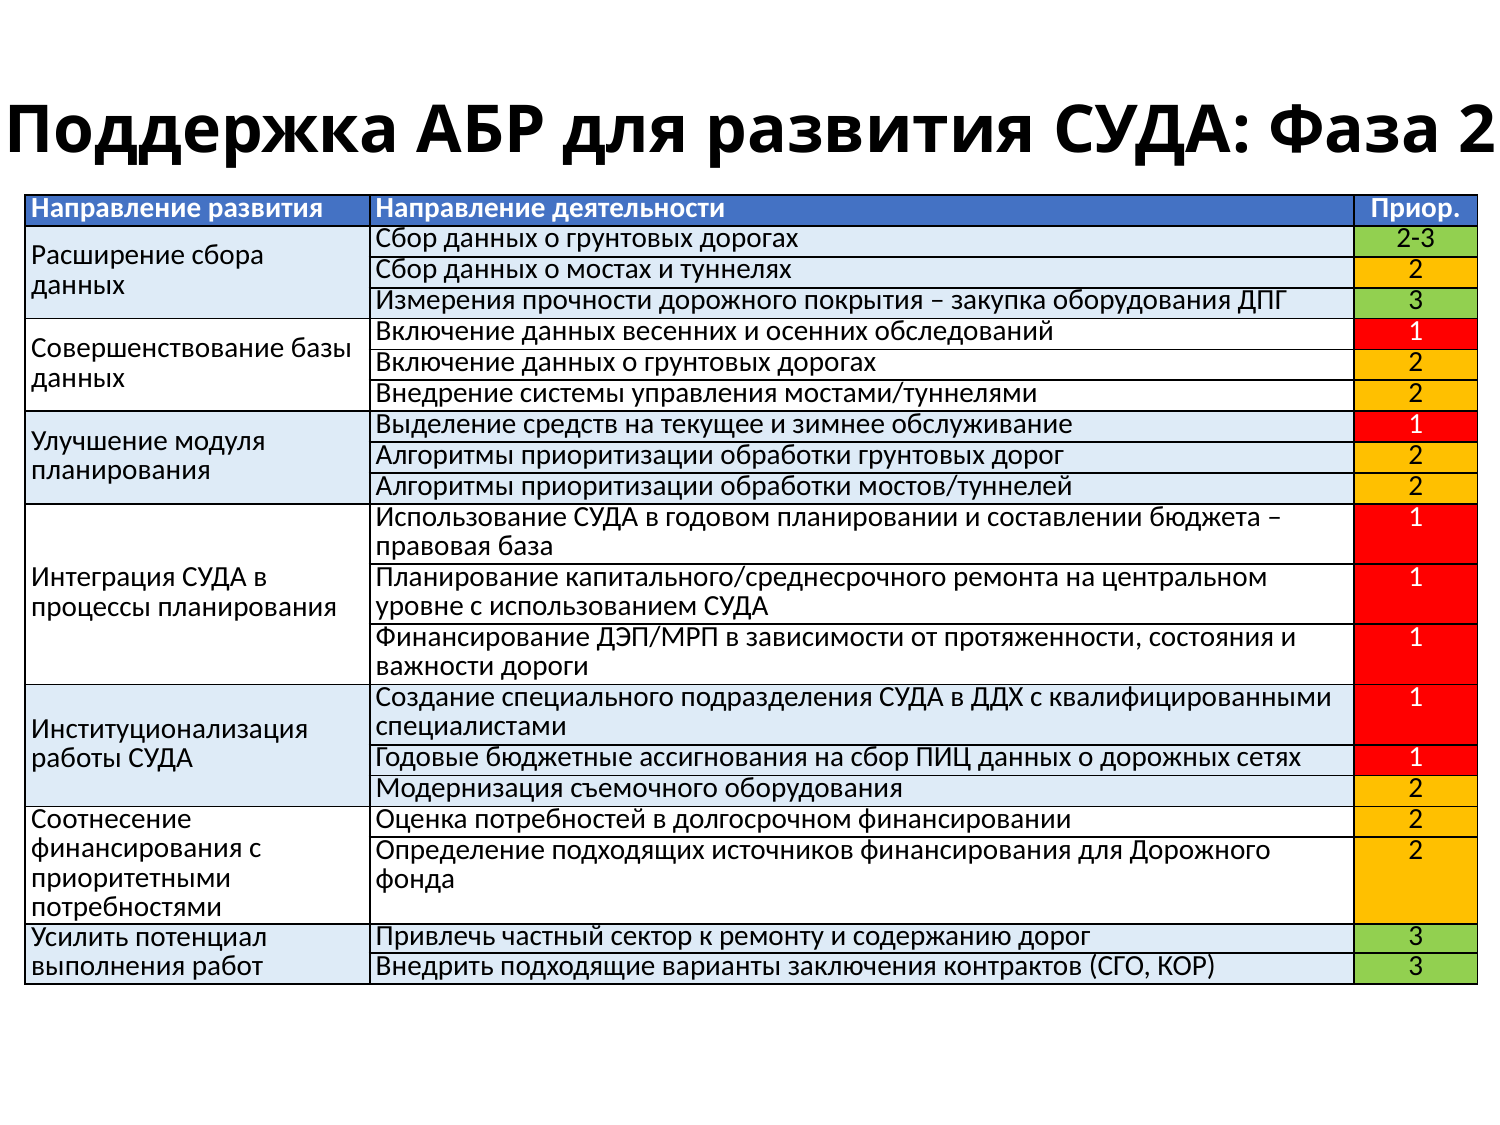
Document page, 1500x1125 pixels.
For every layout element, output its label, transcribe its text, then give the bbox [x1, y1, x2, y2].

table_cell Соотнесение финансирования с приоритетными потребностями [26, 807, 369, 923]
table_cell Алгоритмы приоритизации обработки грунтовых дорог [371, 443, 1353, 472]
table_cell Сбор данных о грунтовых дорогах [371, 227, 1353, 256]
table_cell 1 [1355, 625, 1477, 684]
table_cell 1 [1355, 746, 1477, 775]
table_cell Совершенствование базы данных [26, 319, 369, 410]
table_cell 3 [1355, 954, 1477, 983]
table_cell Финансирование ДЭП/МРП в зависимости от протяженности, состояния и важности дороги [371, 625, 1353, 684]
table_cell Годовые бюджетные ассигнования на сбор ПИЦ данных о дорожных сетях [371, 746, 1353, 775]
table_cell 1 [1355, 505, 1477, 563]
table_cell 2 [1355, 258, 1477, 287]
table_cell 2 [1355, 443, 1477, 472]
table_cell Алгоритмы приоритизации обработки мостов/туннелей [371, 474, 1353, 503]
table_cell 3 [1355, 925, 1477, 952]
table_cell 1 [1355, 685, 1477, 744]
table_cell Усилить потенциал выполнения работ [26, 925, 369, 983]
table_cell Сбор данных о мостах и туннелях [371, 258, 1353, 287]
table_cell Включение данных весенних и осенних обследований [371, 319, 1353, 349]
table_cell Улучшение модуля планирования [26, 412, 369, 503]
table_cell Модернизация съемочного оборудования [371, 776, 1353, 806]
table_header Направление деятельности [371, 196, 1353, 225]
table_cell 2 [1355, 838, 1477, 923]
table_cell Выделение средств на текущее и зимнее обслуживание [371, 412, 1353, 441]
table_cell 1 [1355, 565, 1477, 623]
table_cell 2 [1355, 381, 1477, 410]
table_cell Внедрить подходящие варианты заключения контрактов (СГО, КОР) [371, 954, 1353, 983]
table_cell Планирование капитального/среднесрочного ремонта на центральном уровне с использованием СУДА [371, 565, 1353, 623]
table_cell Расширение сбора данных [26, 227, 369, 318]
table_cell Интеграция СУДА в процессы планирования [26, 505, 369, 684]
table_cell 2-3 [1355, 227, 1477, 256]
table_cell 2 [1355, 776, 1477, 806]
table_cell Включение данных о грунтовых дорогах [371, 350, 1353, 379]
table_cell Институционализация работы СУДА [26, 685, 369, 806]
table_cell Использование СУДА в годовом планировании и составлении бюджета – правовая база [371, 505, 1353, 563]
table_cell 1 [1355, 412, 1477, 441]
table_cell Привлечь частный сектор к ремонту и содержанию дорог [371, 925, 1353, 952]
title Поддержка АБР для развития СУДА: Фаза 2 [0, 78, 1500, 183]
table_cell 2 [1355, 350, 1477, 379]
table_cell 2 [1355, 474, 1477, 503]
table_cell Измерения прочности дорожного покрытия – закупка оборудования ДПГ [371, 289, 1353, 318]
table_cell Создание специального подразделения СУДА в ДДХ с квалифицированными специалистами [371, 685, 1353, 744]
table_cell Внедрение системы управления мостами/туннелями [371, 381, 1353, 410]
table_cell 3 [1355, 289, 1477, 318]
table_header Направление развития [26, 196, 369, 225]
table_header Приор. [1355, 196, 1477, 225]
table_cell Оценка потребностей в долгосрочном финансировании [371, 807, 1353, 836]
table_cell Определение подходящих источников финансирования для Дорожного фонда [371, 838, 1353, 923]
table_cell 1 [1355, 319, 1477, 349]
table_cell 2 [1355, 807, 1477, 836]
